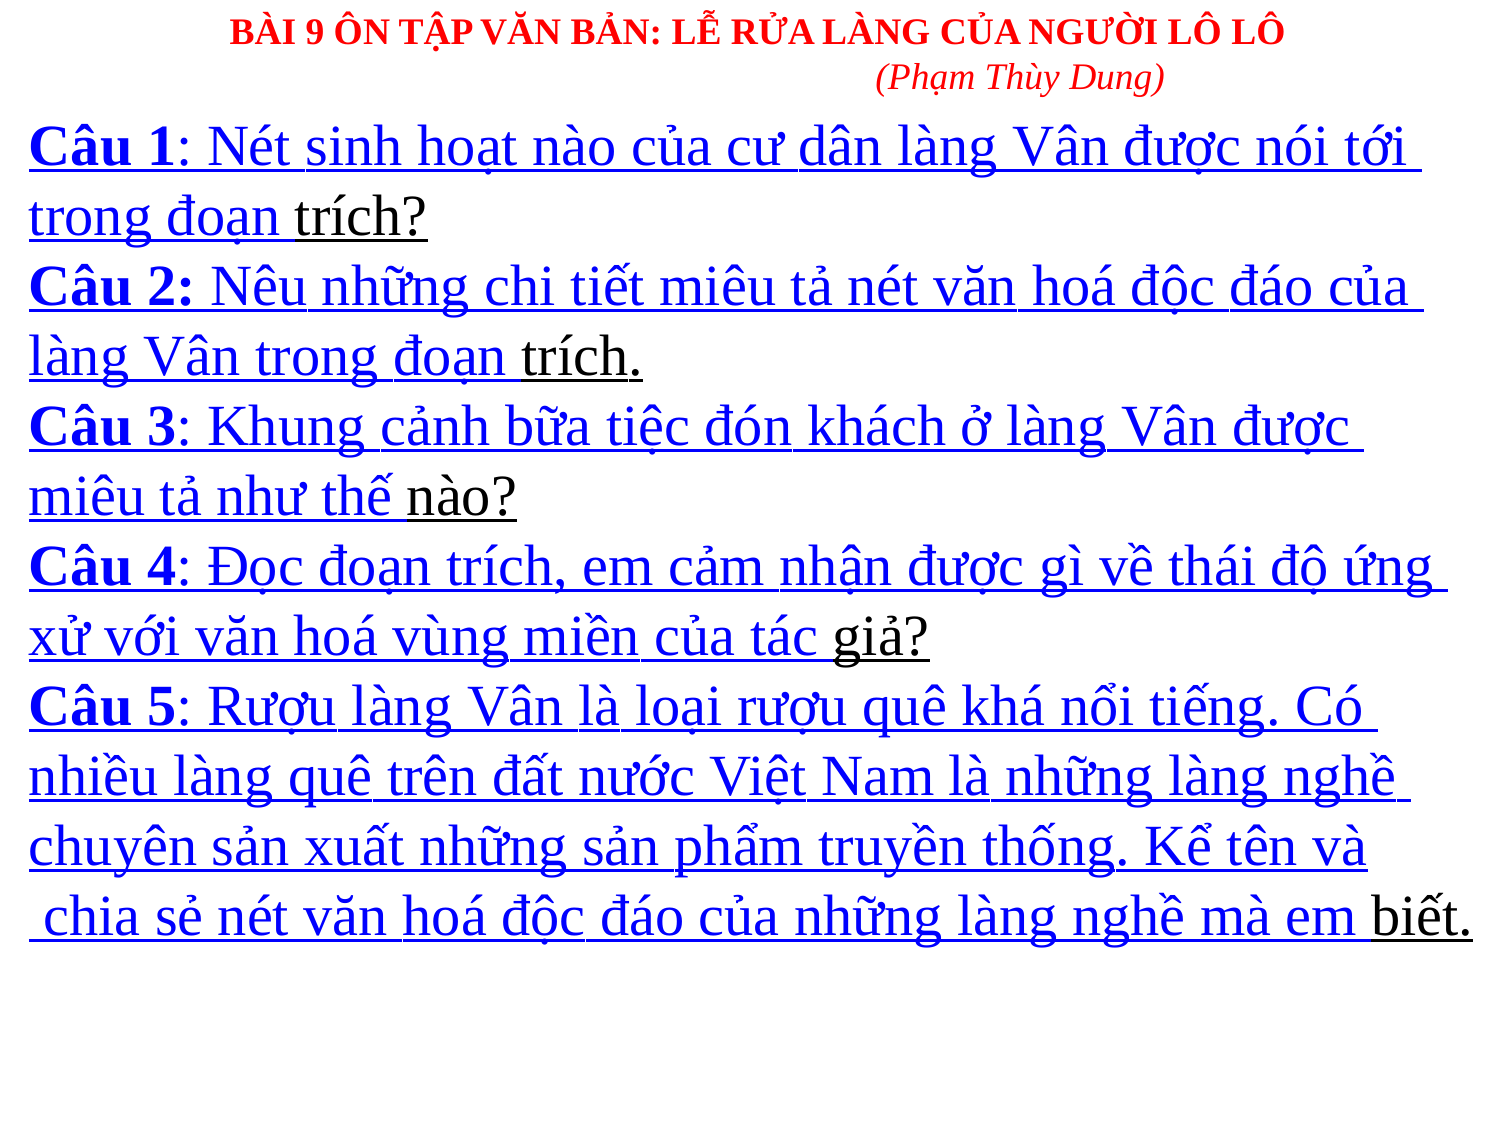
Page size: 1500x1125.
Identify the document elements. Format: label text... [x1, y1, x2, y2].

text_box Câu 1: Nét sinh hoạt nào của cư dân làng Vân được nói tới trong đoạn trích? Câu 2: Nêu những chi tiết miêu tả nét văn hoá độc đáo của làng Vân trong đoạn trích. Câu 3: Khung cảnh bữa tiệc đón khách ở làng Vân được miêu tả như thế nào? Câu 4: Đọc đoạn trích, em cảm nhận được gì về thái độ ứng xử với văn hoá vùng miền của tác giả? Câu 5: Rượu làng Vân là loại rượu quê khá nổi tiếng. Có nhiều làng quê trên đất nước Việt Nam là những làng nghề chuyên sản xuất những sản phẩm truyền thống. Kể tên và chia sẻ nét văn hoá độc đáo của những làng nghề mà em biết. [14, 99, 1500, 955]
text_box BÀI 9 ÔN TẬP VĂN BẢN: LỄ RỬA LÀNG CỦA NGƯỜI LÔ LÔ (Phạm Thùy Dung) [14, 0, 1500, 99]
